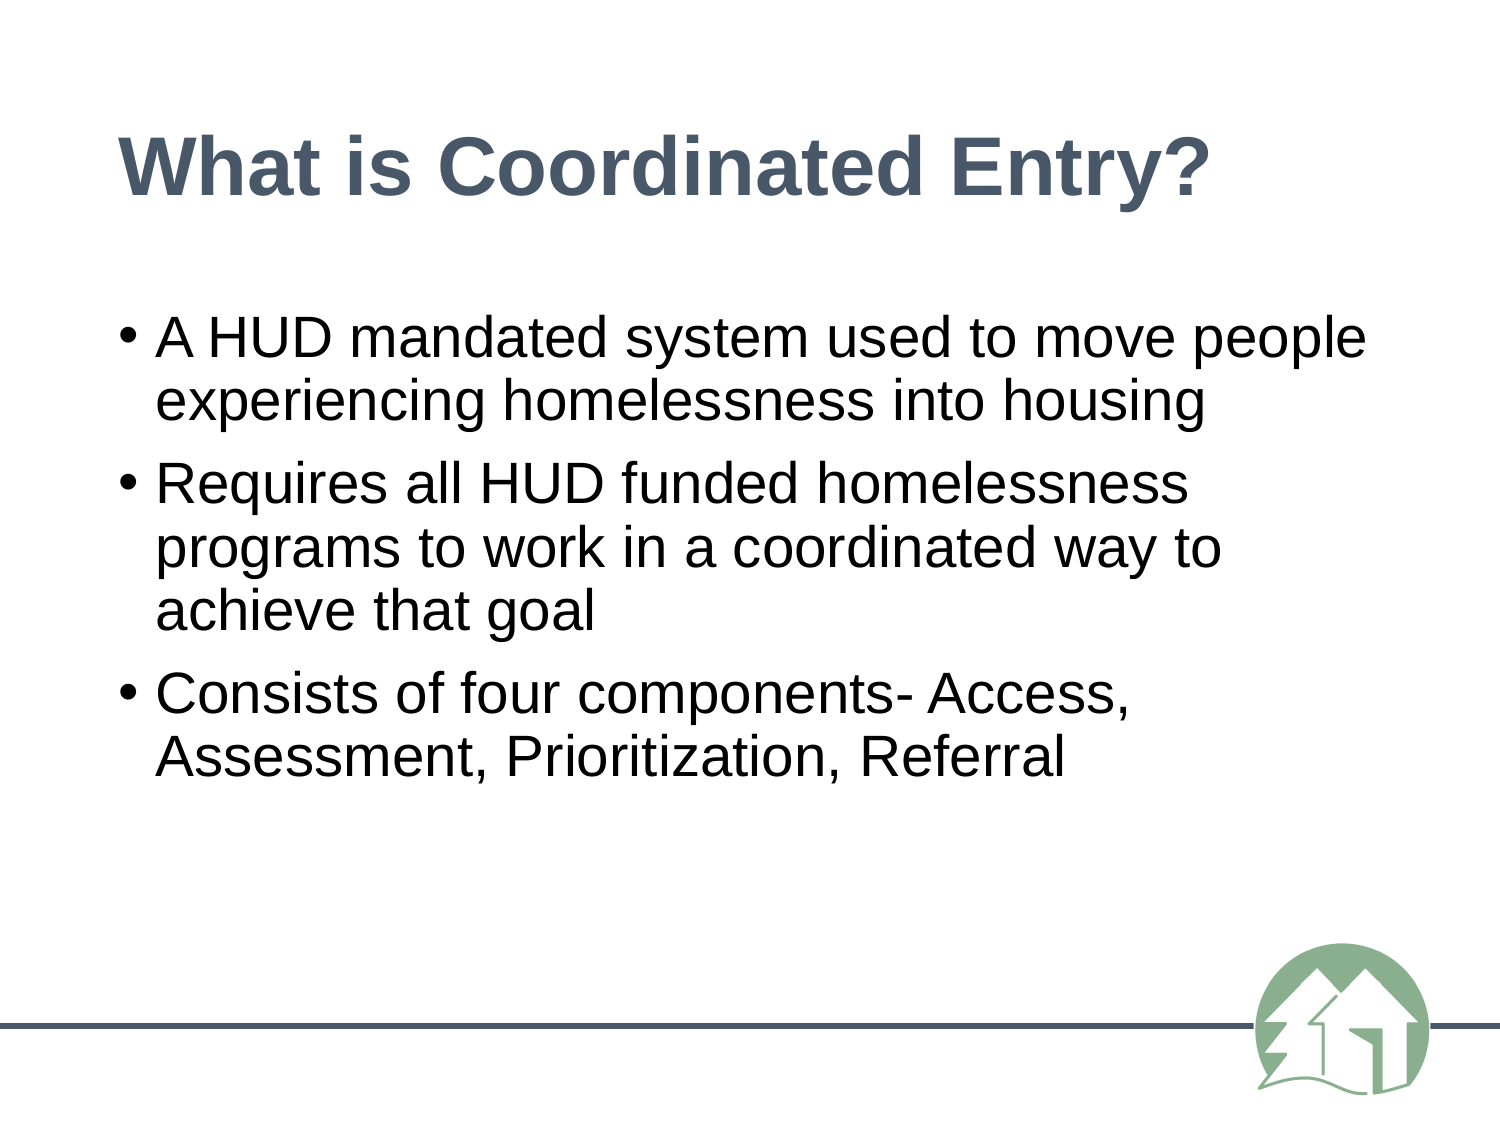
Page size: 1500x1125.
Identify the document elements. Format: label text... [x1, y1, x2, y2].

picture [1253, 940, 1431, 1099]
list A HUD mandated system used to move people experiencing homelessness into housing Requires all HUD funded homelessness programs to work in a coordinated way to achieve that goal Consists of four components- Access, Assessment, Prioritization, Referral [103, 299, 1397, 1014]
title What is Coordinated Entry? [103, 59, 1397, 278]
